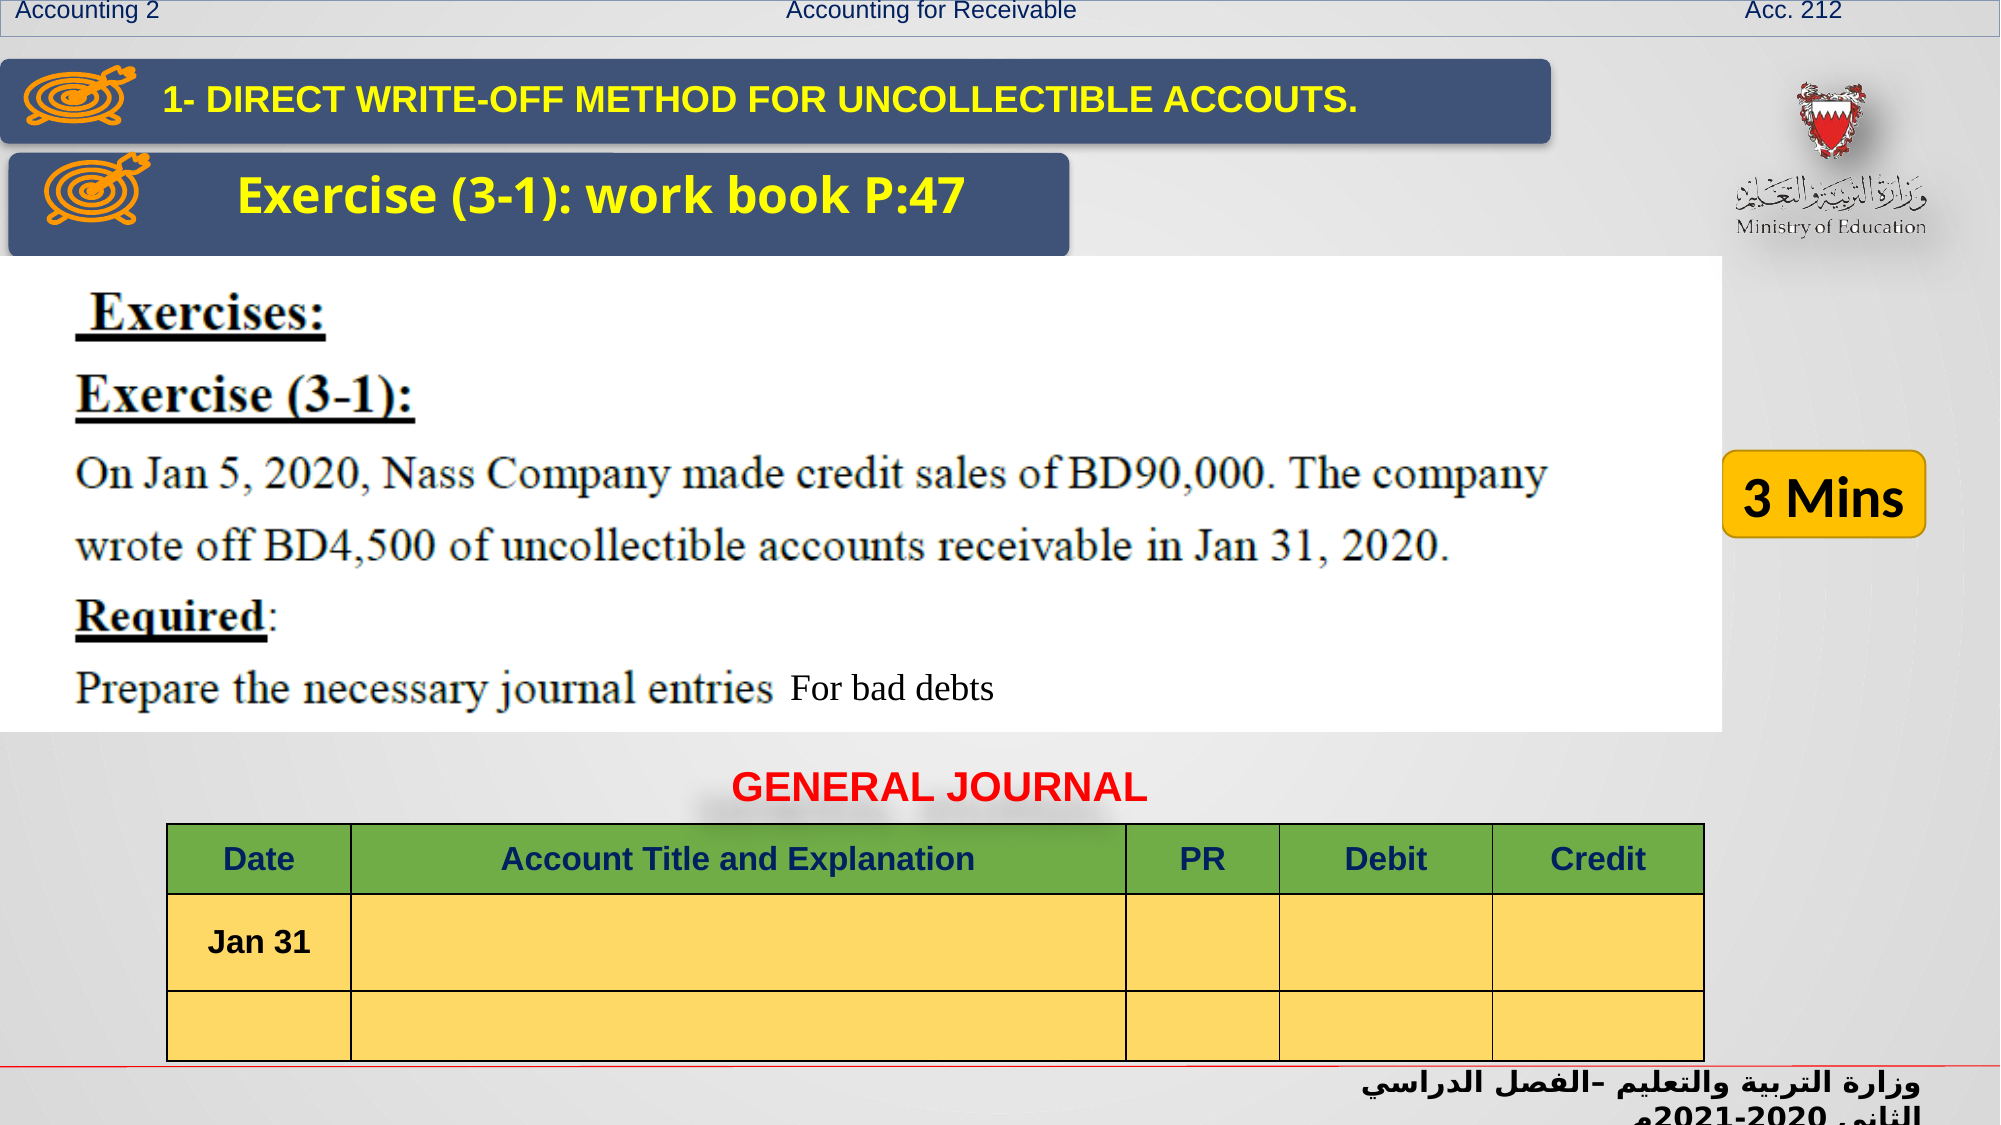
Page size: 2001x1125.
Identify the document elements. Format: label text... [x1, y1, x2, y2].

text_box GENERAL JOURNAL [603, 737, 1164, 817]
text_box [0, 58, 1551, 144]
table_cell [1280, 895, 1492, 990]
table_cell [1280, 992, 1492, 1060]
table_cell [1493, 895, 1703, 990]
picture [1698, 58, 1969, 267]
table_cell [352, 992, 1125, 1060]
table_cell Jan 31 [168, 895, 350, 990]
table_cell [1127, 895, 1279, 990]
text_box 3 Mins [1723, 449, 1927, 539]
table_cell [1493, 992, 1703, 1060]
table_header Credit [1493, 825, 1703, 893]
table_header PR [1127, 825, 1279, 893]
table_cell [352, 895, 1125, 990]
table_header Date [168, 825, 350, 893]
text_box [8, 152, 1070, 256]
text_box Accounting 2 Accounting for Receivable Acc. 212 [0, 0, 2000, 37]
table_header Account Title and Explanation [352, 825, 1125, 893]
table_header Debit [1280, 825, 1492, 893]
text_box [0, 256, 1723, 732]
table_cell [1127, 992, 1279, 1060]
table_cell [168, 992, 350, 1060]
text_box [0, 1065, 2000, 1125]
